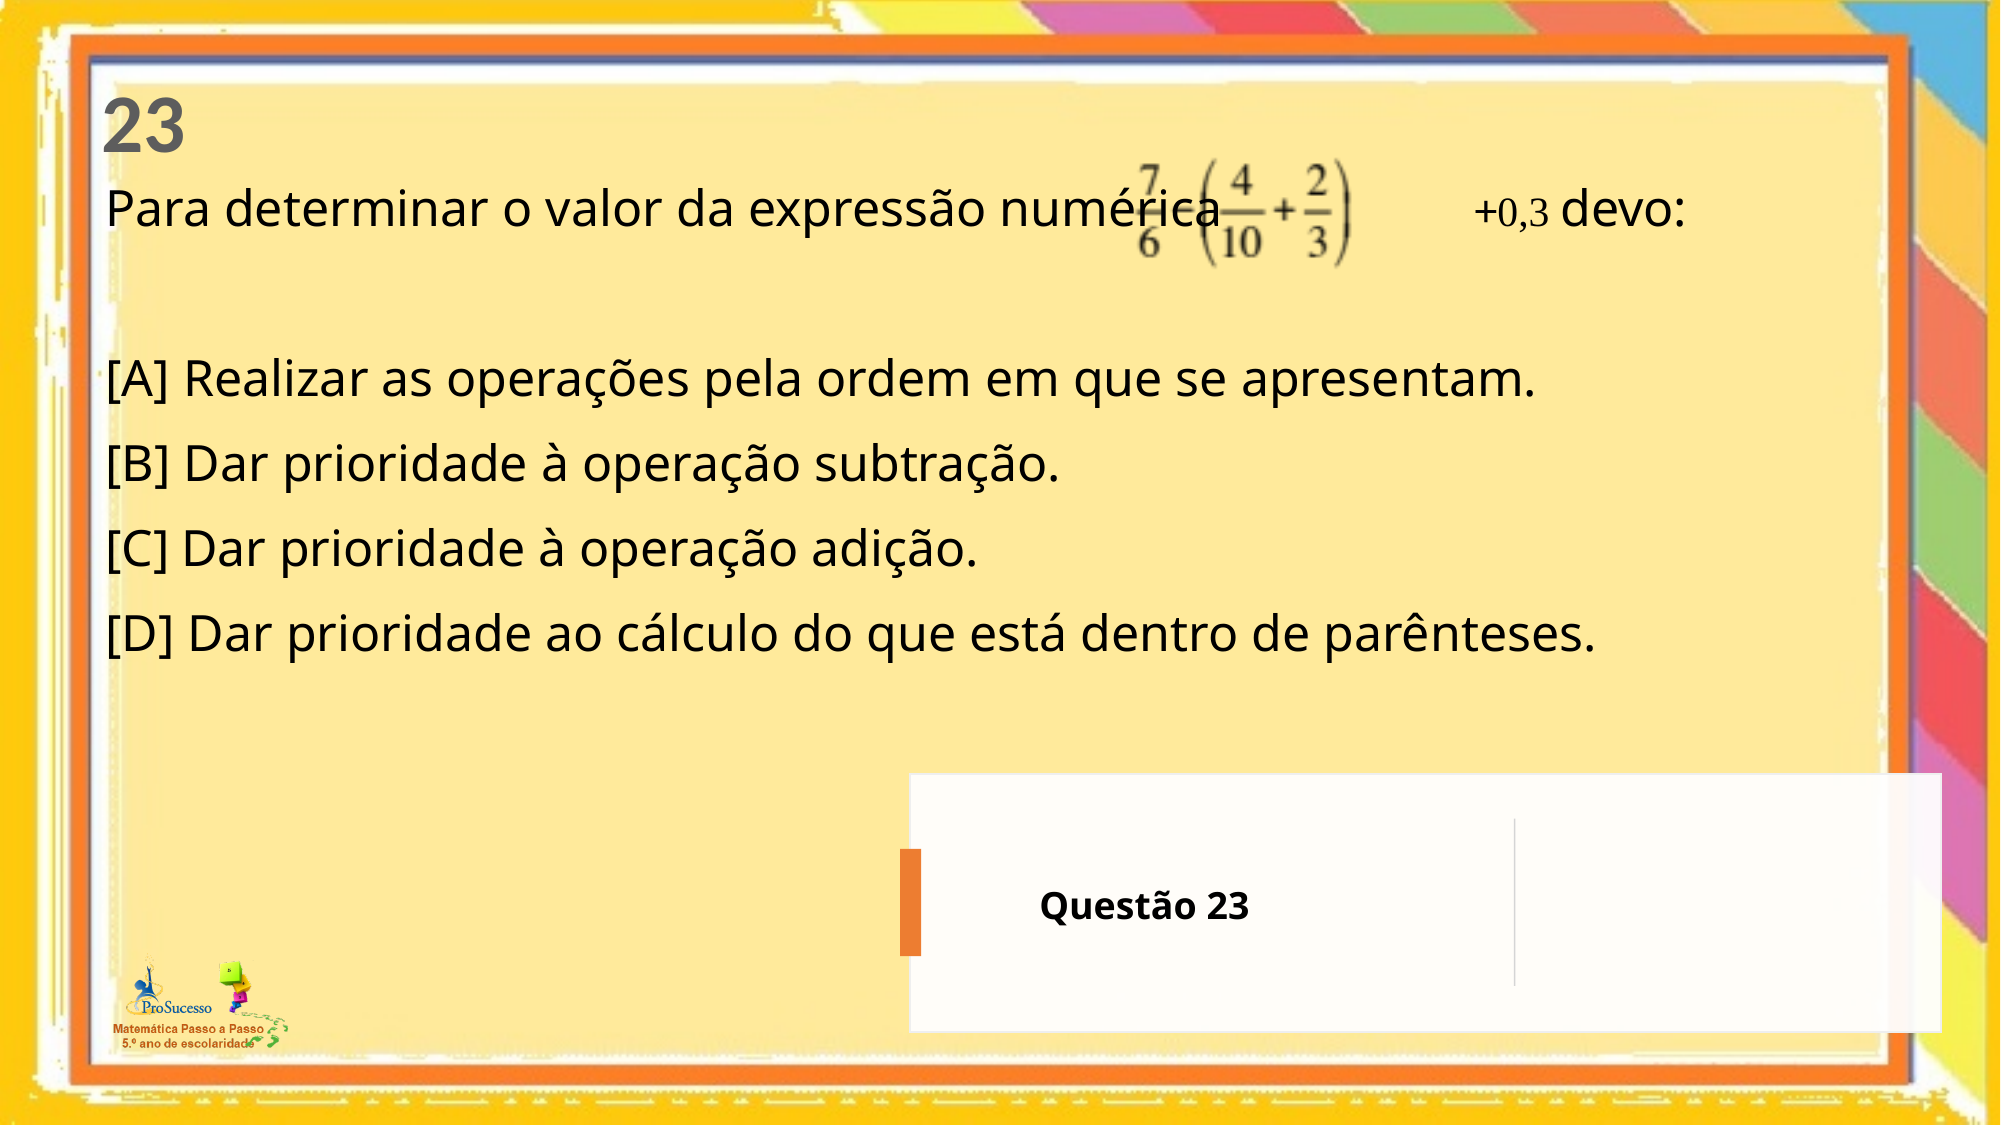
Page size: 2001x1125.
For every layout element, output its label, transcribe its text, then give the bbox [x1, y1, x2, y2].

text_box [0, 0, 2000, 1125]
text_box Para determinar o valor da expressão numérica +0,3 devo: [A] Realizar as operações pela ordem em que se apresentam. [B] Dar prioridade à operação subtração. [C] Dar prioridade à operação adição. [D] Dar prioridade ao cálculo do que está dentro de parênteses. [90, 168, 1941, 729]
text_box [899, 848, 922, 957]
text_box 23 [73, 61, 214, 177]
picture [100, 953, 292, 1065]
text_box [1130, 148, 1355, 270]
text_box Questão 23 [1024, 871, 1265, 935]
text_box [909, 773, 1942, 1033]
